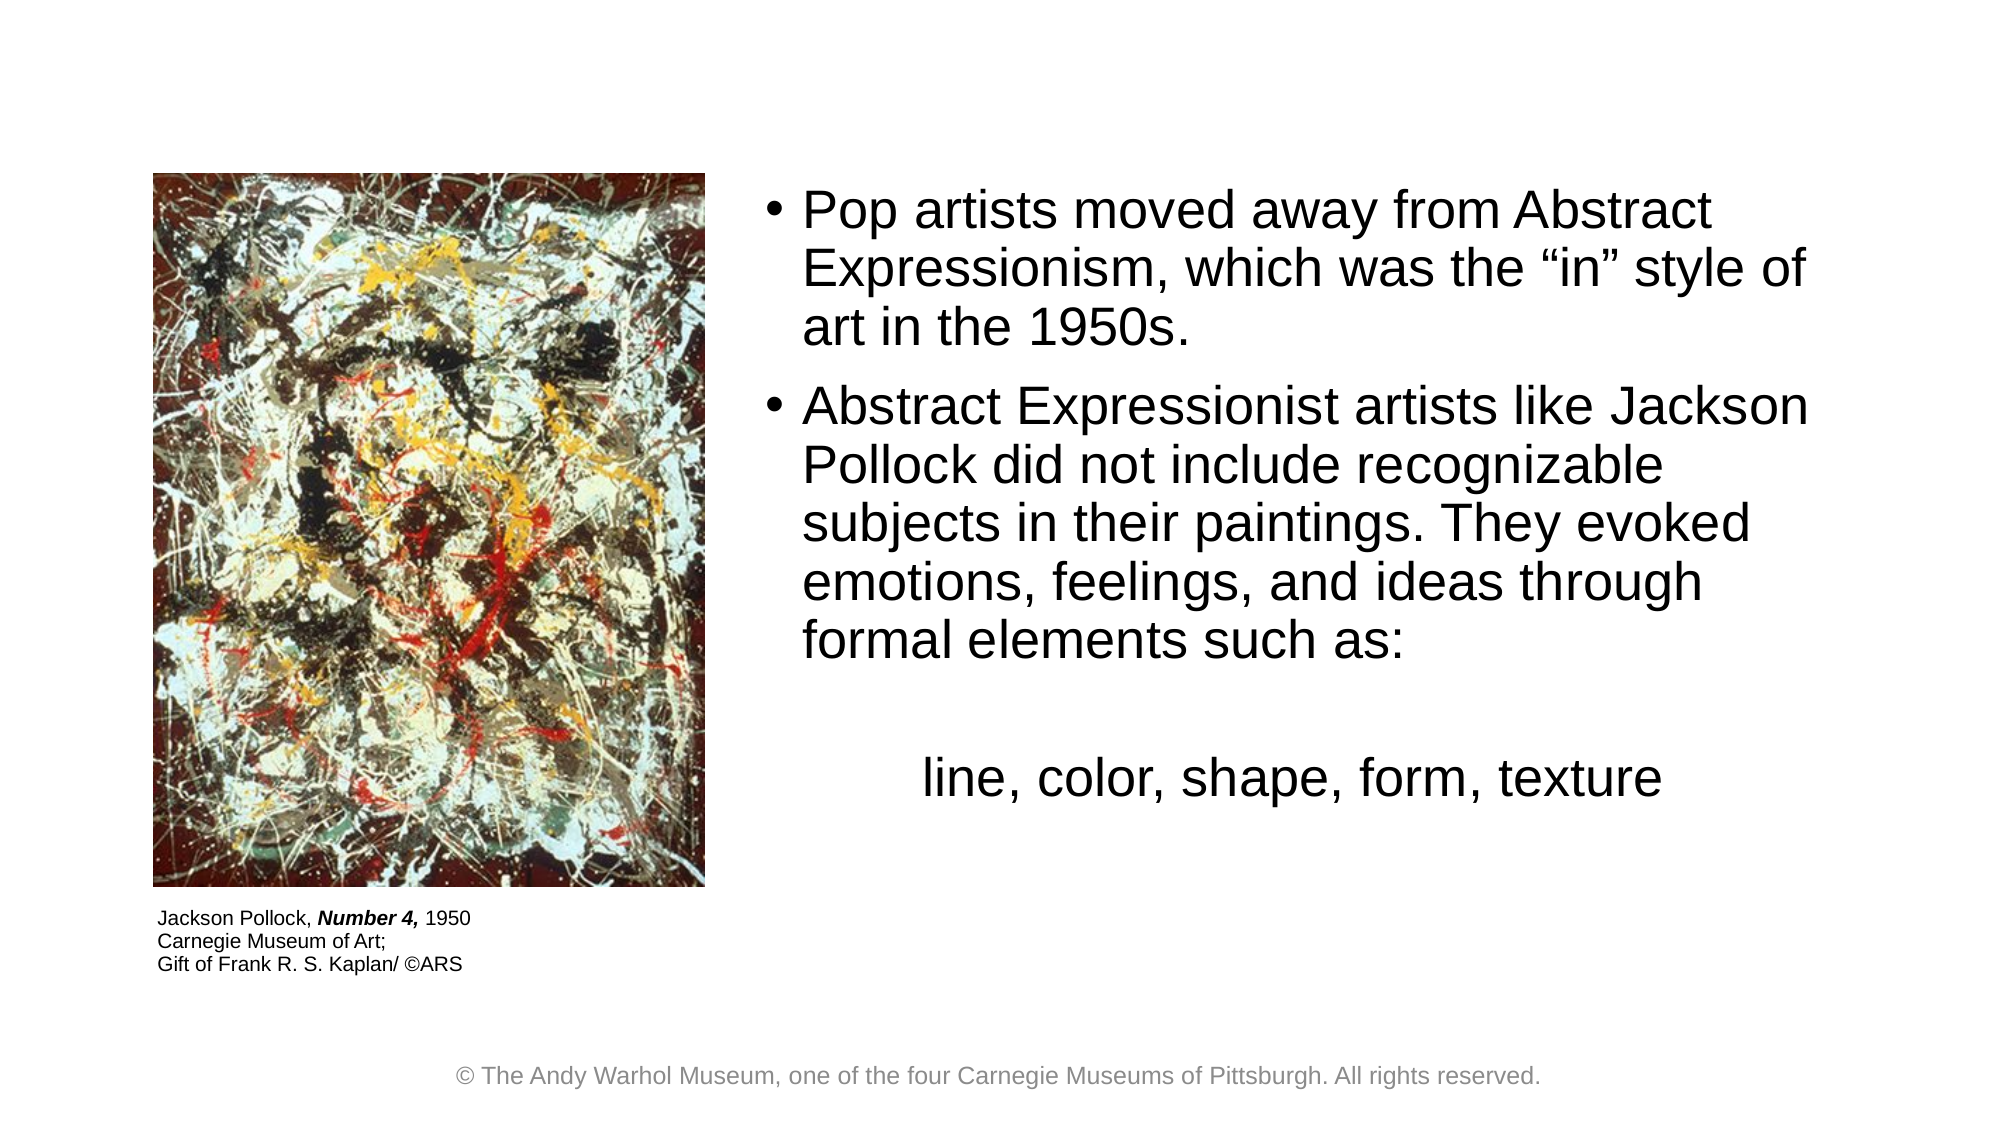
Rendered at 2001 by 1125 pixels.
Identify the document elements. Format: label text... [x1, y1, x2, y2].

list Jackson Pollock, Number 4, 1950 Carnegie Museum of Art; Gift of Frank R. S. Kaplan/ ©ARS [142, 908, 993, 1001]
list Pop artists moved away from Abstract Expressionism, which was the “in” style of art in the 1950s. Abstract Expressionist artists like Jackson Pollock did not include recognizable subjects in their paintings. They evoked emotions, feelings, and ideas through formal elements such as: line, color, shape, form, texture [750, 173, 1838, 926]
picture [153, 173, 705, 887]
footer © The Andy Warhol Museum, one of the four Carnegie Museums of Pittsburgh. All rights reserved. [428, 1044, 1572, 1104]
